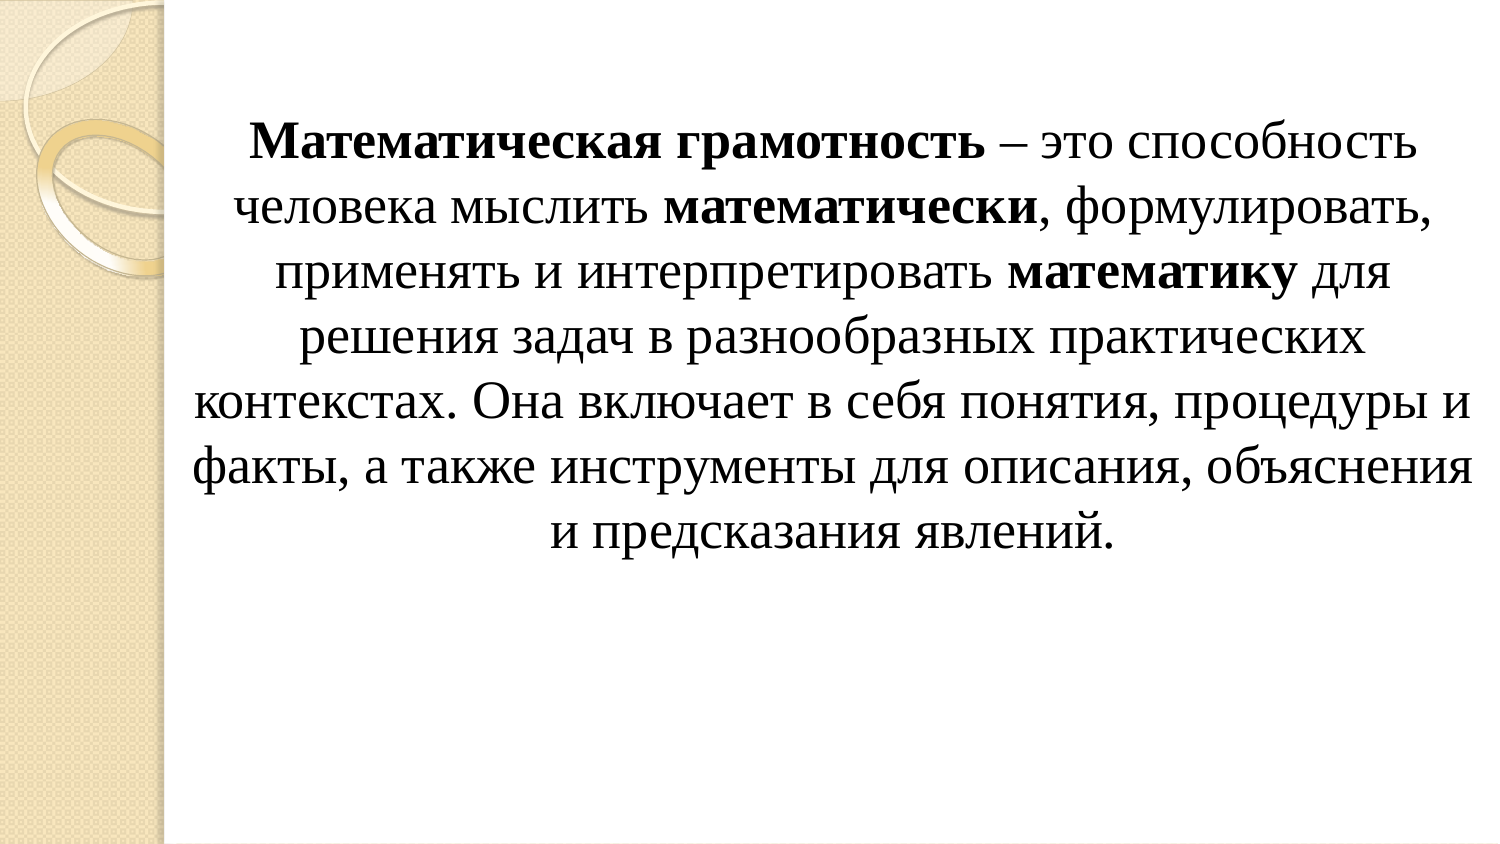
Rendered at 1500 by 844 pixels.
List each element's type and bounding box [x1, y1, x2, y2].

text_box [0, 0, 1499, 844]
